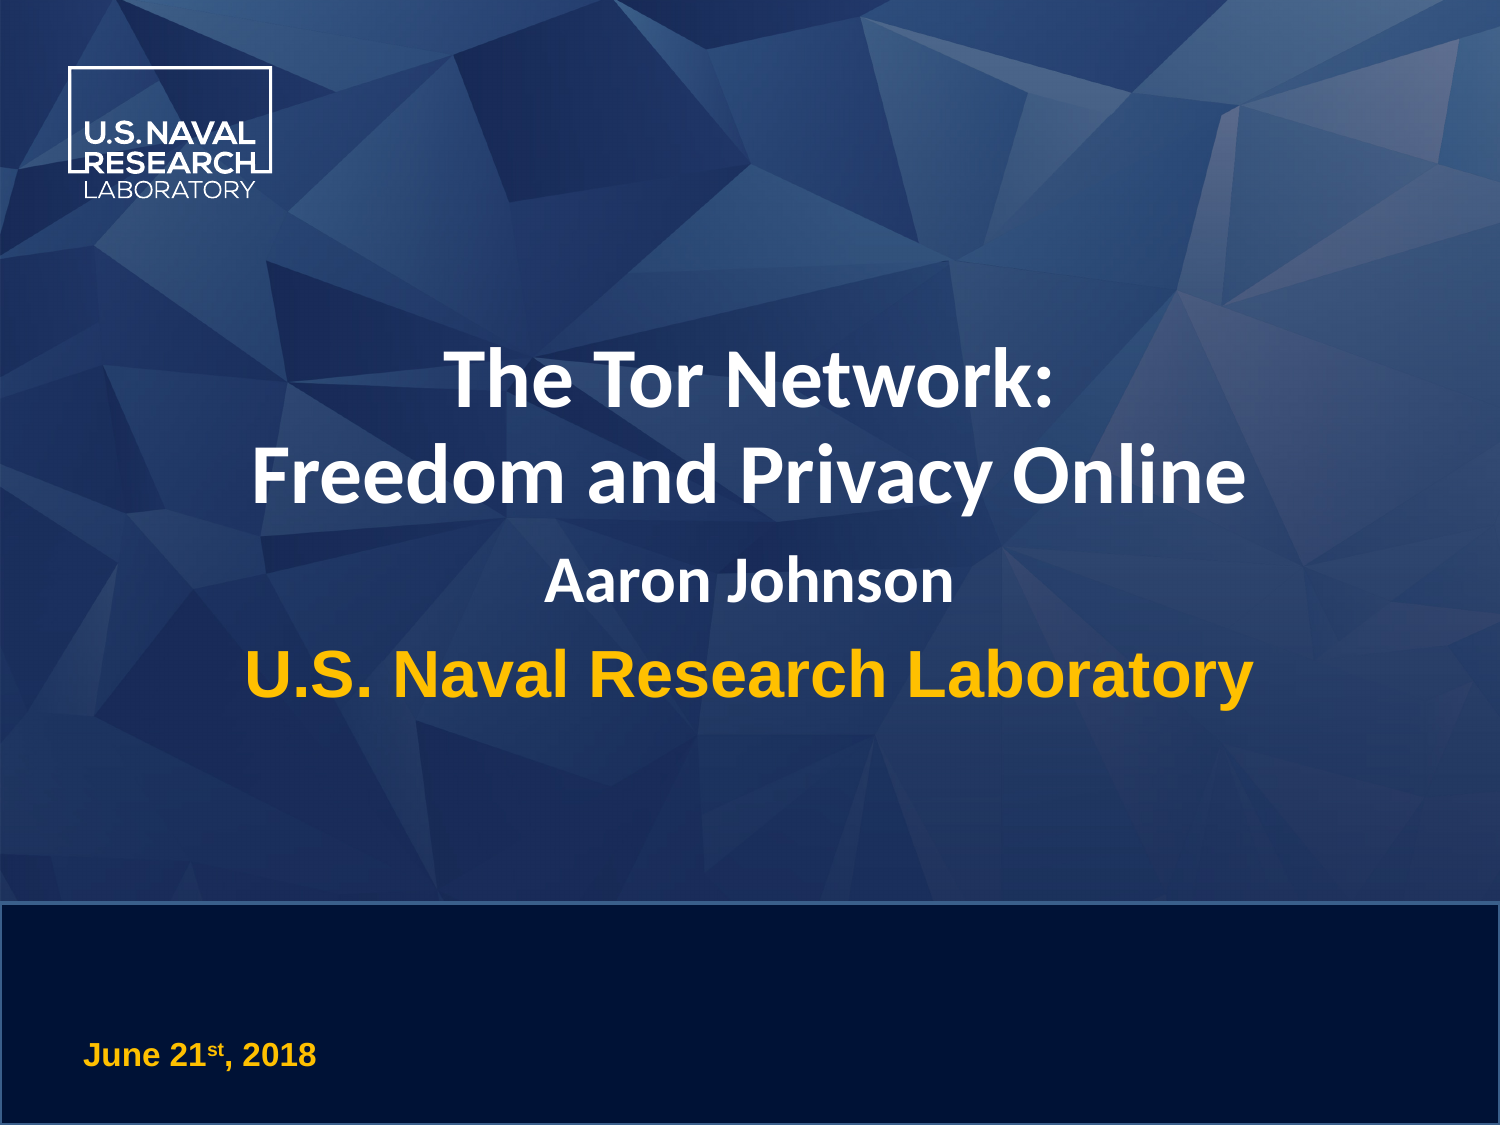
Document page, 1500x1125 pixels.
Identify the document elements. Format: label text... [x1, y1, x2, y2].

picture [0, 0, 1500, 901]
list June 21st, 2018 [68, 943, 853, 1081]
title The Tor Network: Freedom and Privacy Online Aaron Johnson U.S. Naval Research Laboratory [68, 322, 1432, 632]
